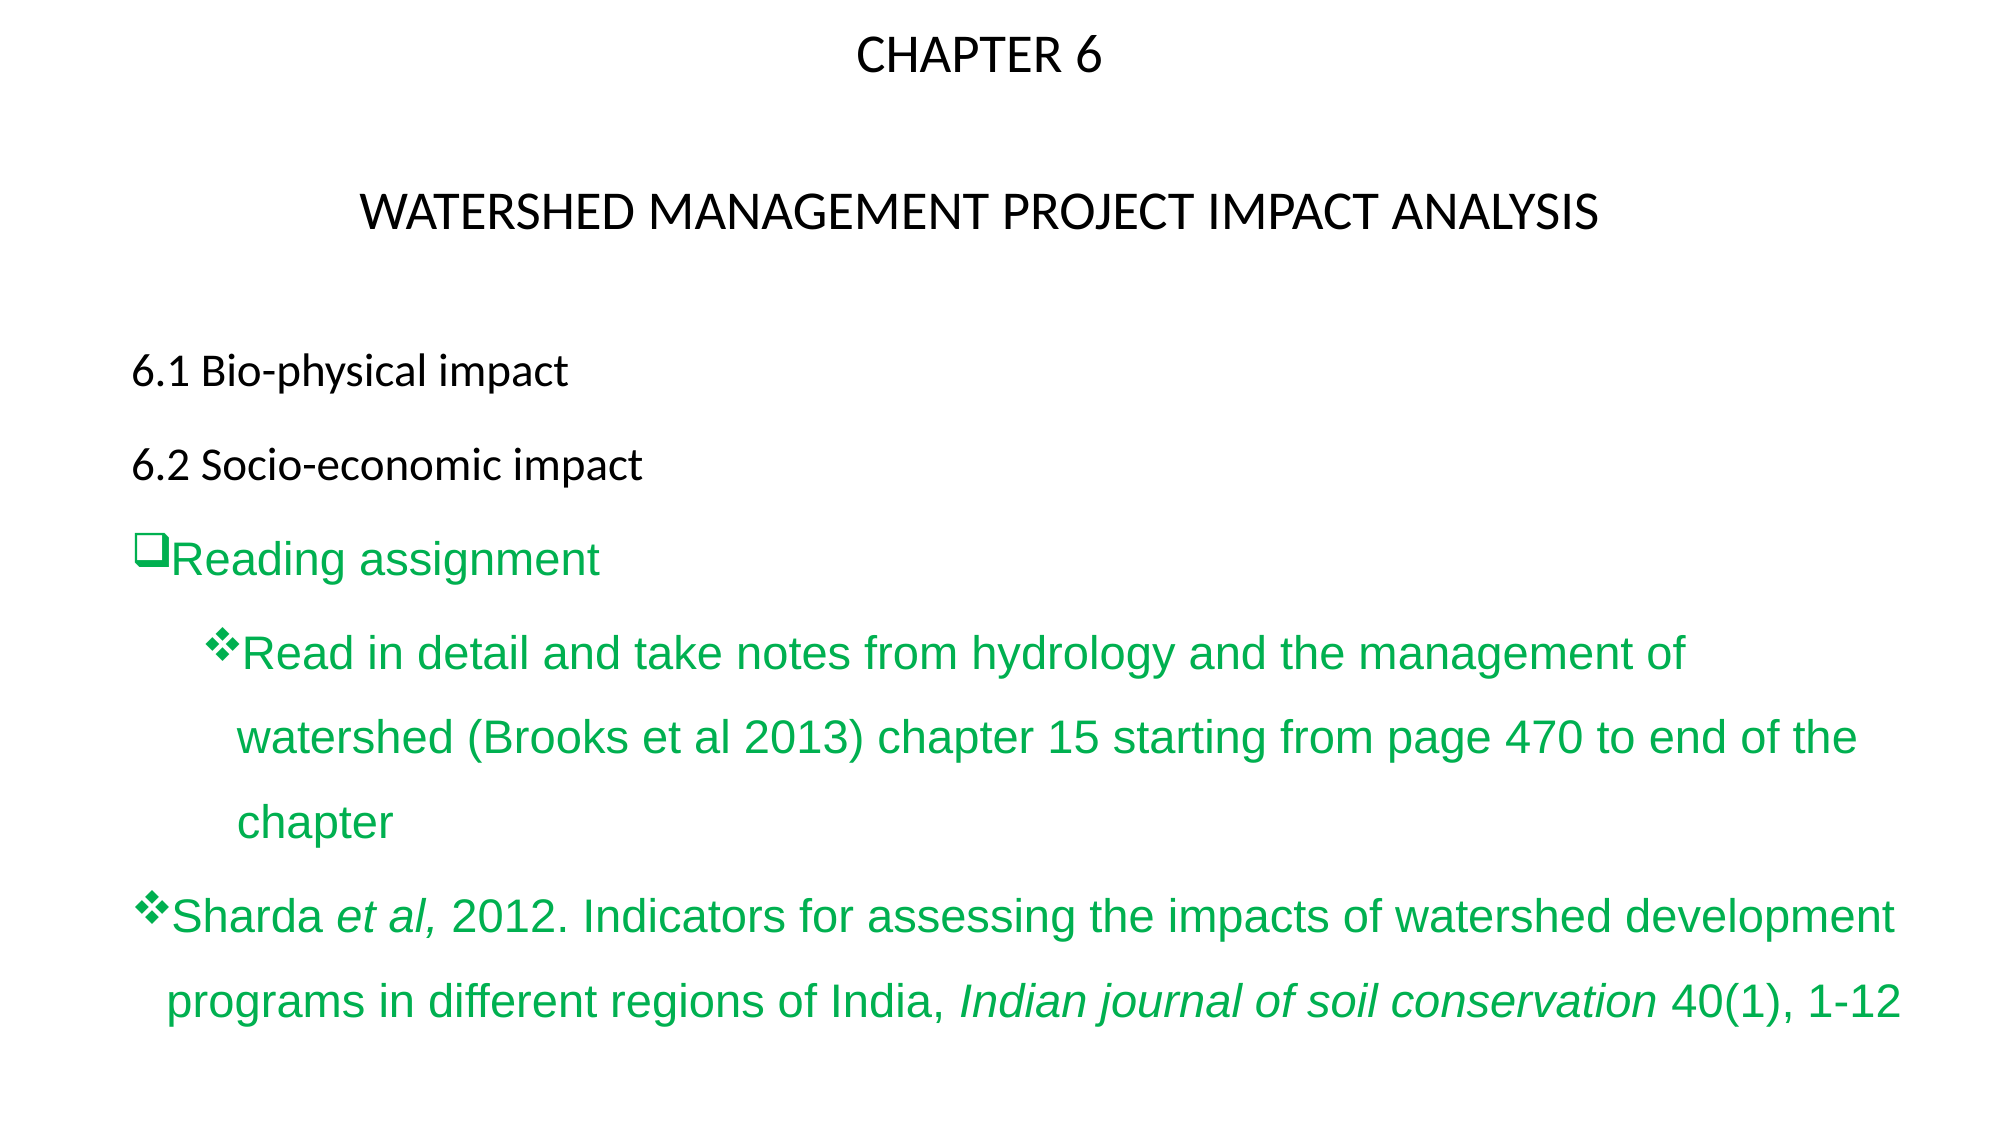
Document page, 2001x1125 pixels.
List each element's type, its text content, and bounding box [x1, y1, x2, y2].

list CHAPTER 6 WATERSHED MANAGEMENT PROJECT IMPACT ANALYSIS 6.1 Bio-physical impact 6.2 Socio-economic impact Reading assignment Read in detail and take notes from hydrology and the management of watershed (Brooks et al 2013) chapter 15 starting from page 470 to end of the chapter Sharda et al, 2012. Indicators for assessing the impacts of watershed development programs in different regions of India, Indian journal of soil conservation 40(1), 1-12 [45, 17, 1927, 1125]
